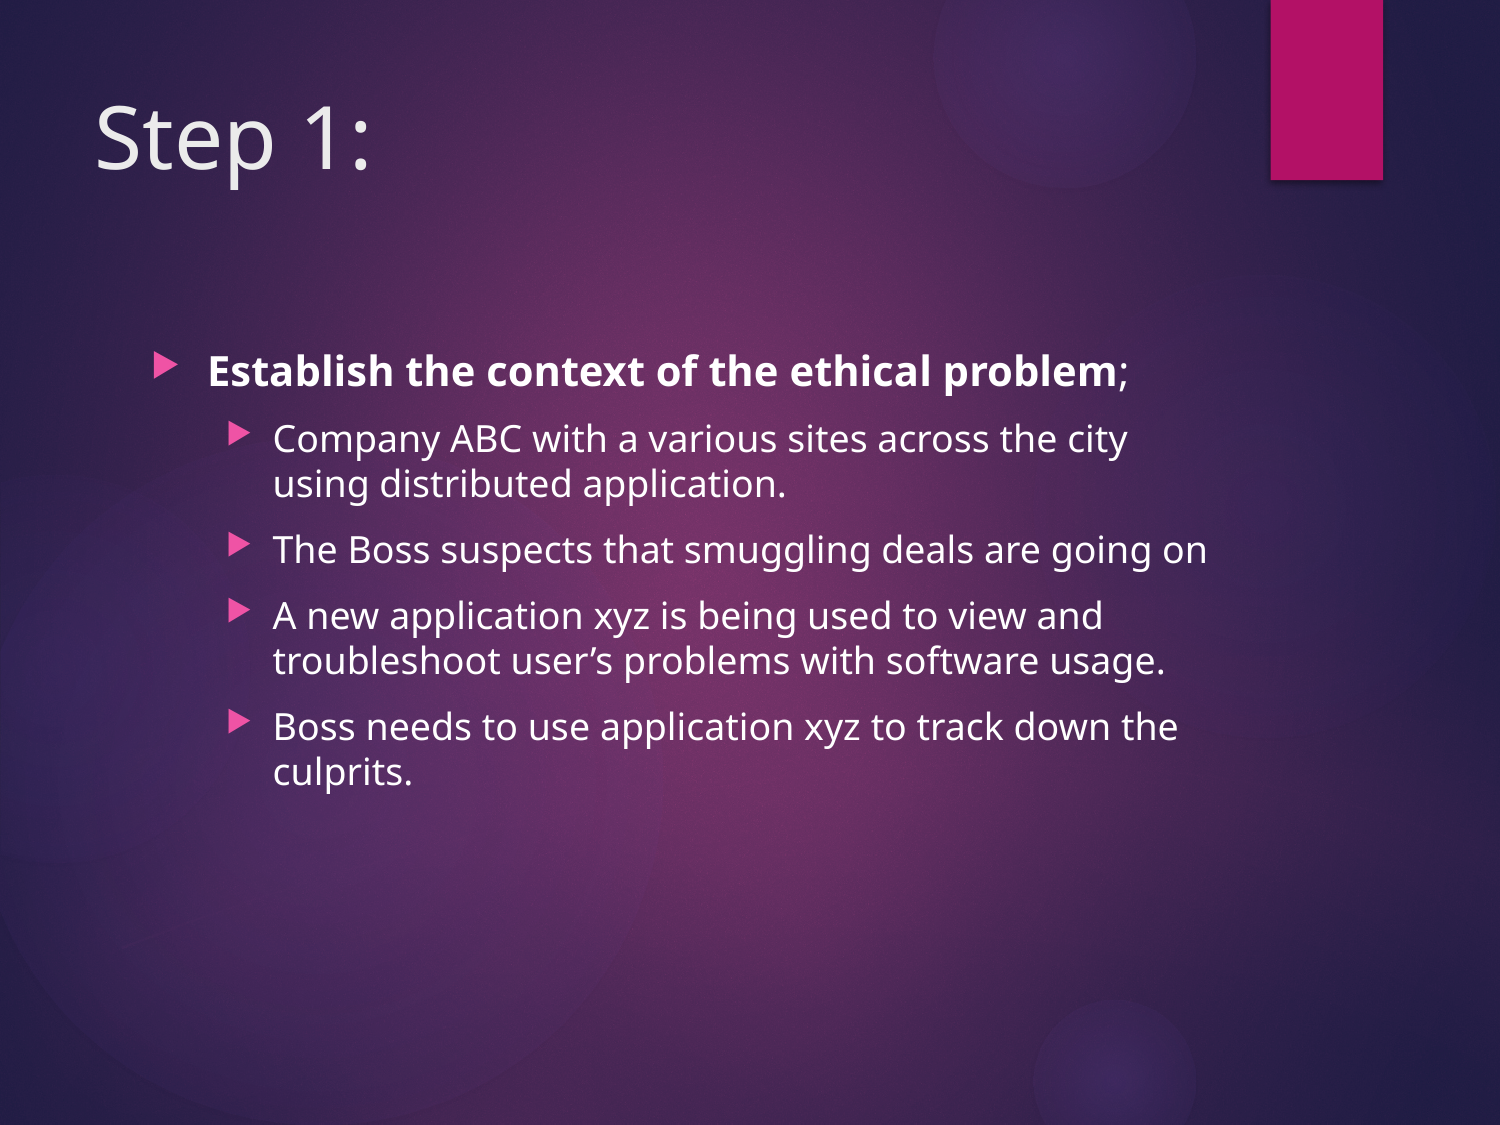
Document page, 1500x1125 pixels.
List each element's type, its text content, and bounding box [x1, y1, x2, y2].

title Step 1: [79, 74, 1237, 304]
list Establish the context of the ethical problem; Company ABC with a various sites across the city using distributed application. The Boss suspects that smuggling deals are going on A new application xyz is being used to view and troubleshoot user’s problems with software usage. Boss needs to use application xyz to track down the culprits. [135, 336, 1237, 1025]
